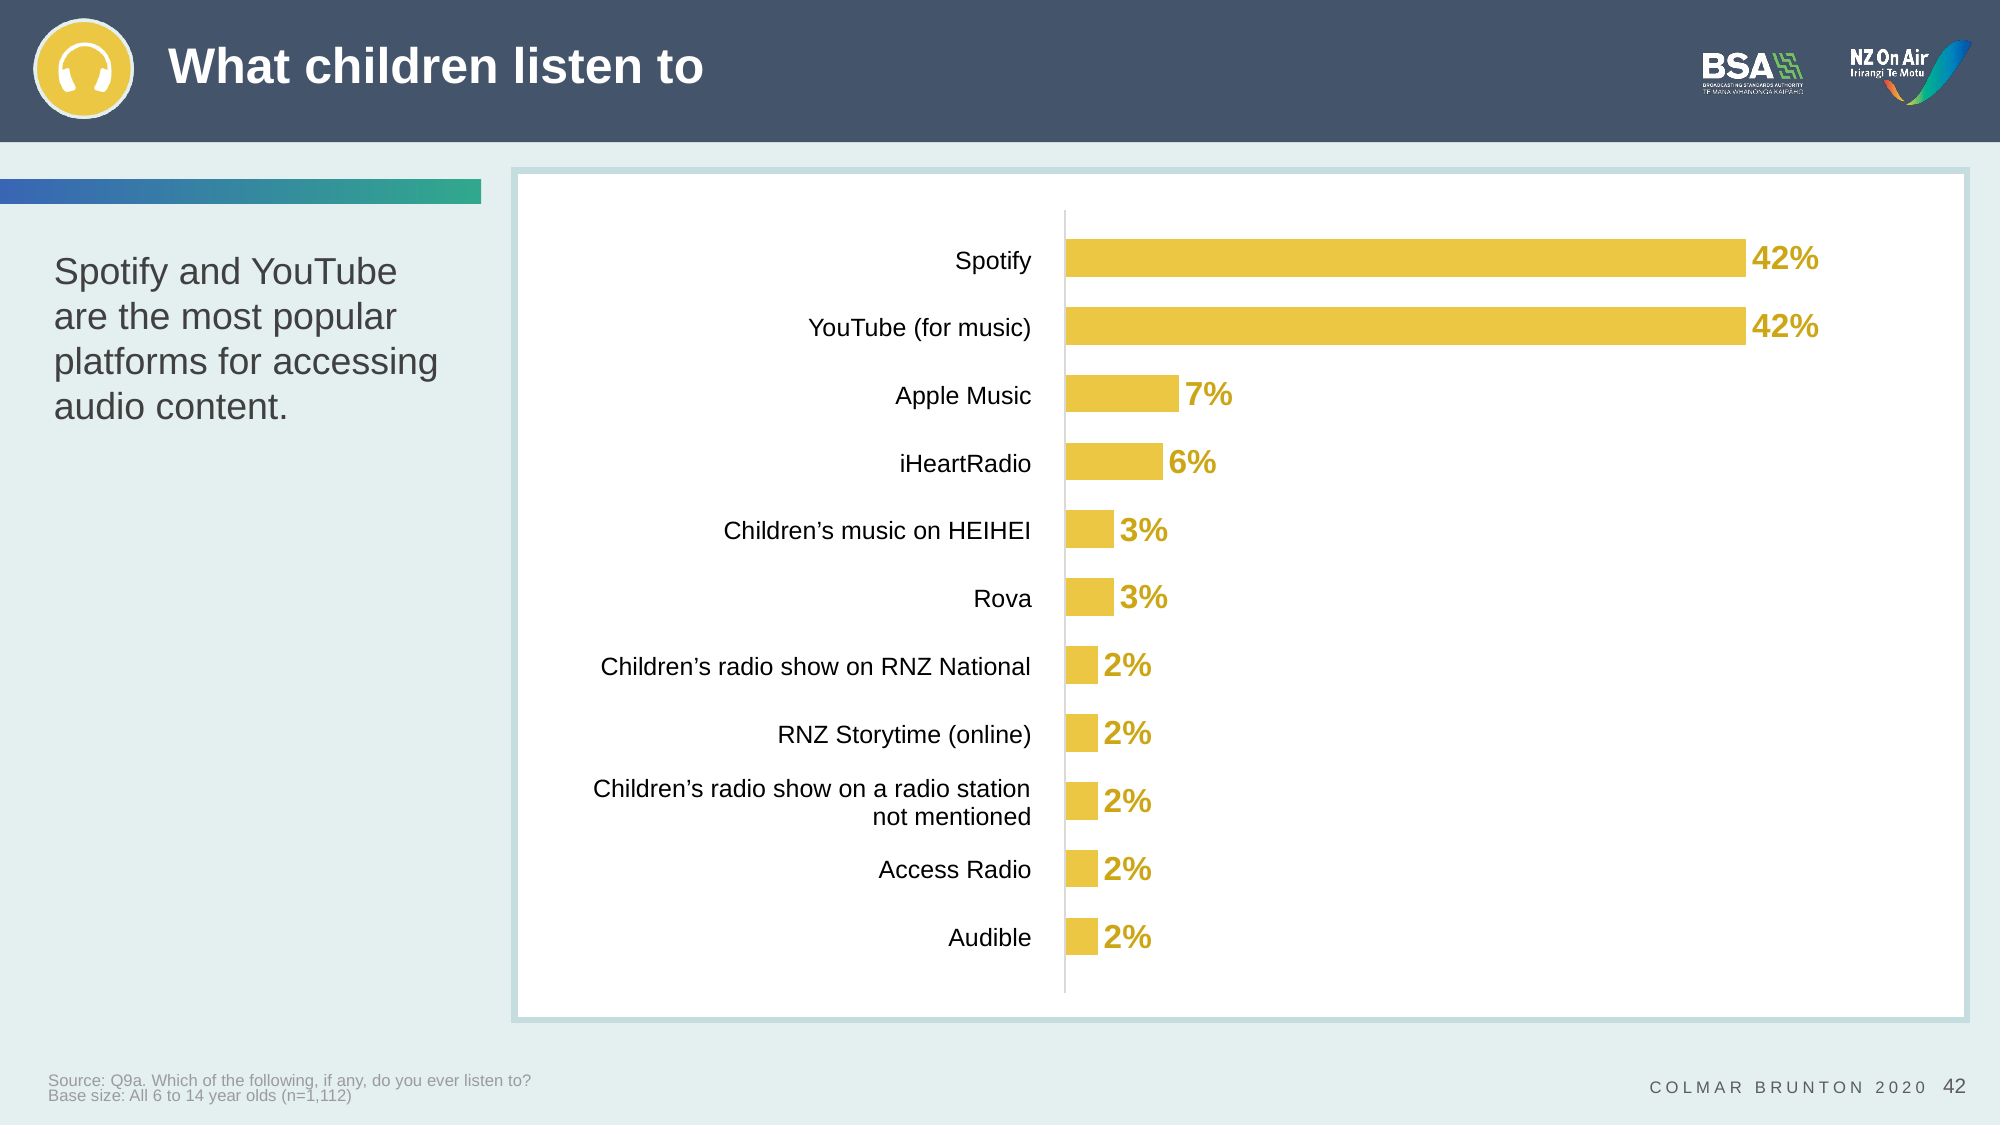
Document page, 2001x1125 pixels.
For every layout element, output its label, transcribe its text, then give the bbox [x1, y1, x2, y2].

chart [551, 170, 2000, 1020]
text_box Spotify and YouTube are the most popular platforms for accessing audio content. [32, 205, 468, 471]
footer Source: Q9a. Which of the following, if any, do you ever listen to? Base size: All 6 to 14 year olds (n=1,112) [33, 1053, 1277, 1125]
text_box [0, 178, 482, 205]
picture [32, 18, 134, 119]
picture [1695, 47, 1811, 98]
title What children listen to [153, 22, 1663, 113]
picture [1851, 40, 1972, 105]
text_box [514, 169, 1968, 1021]
